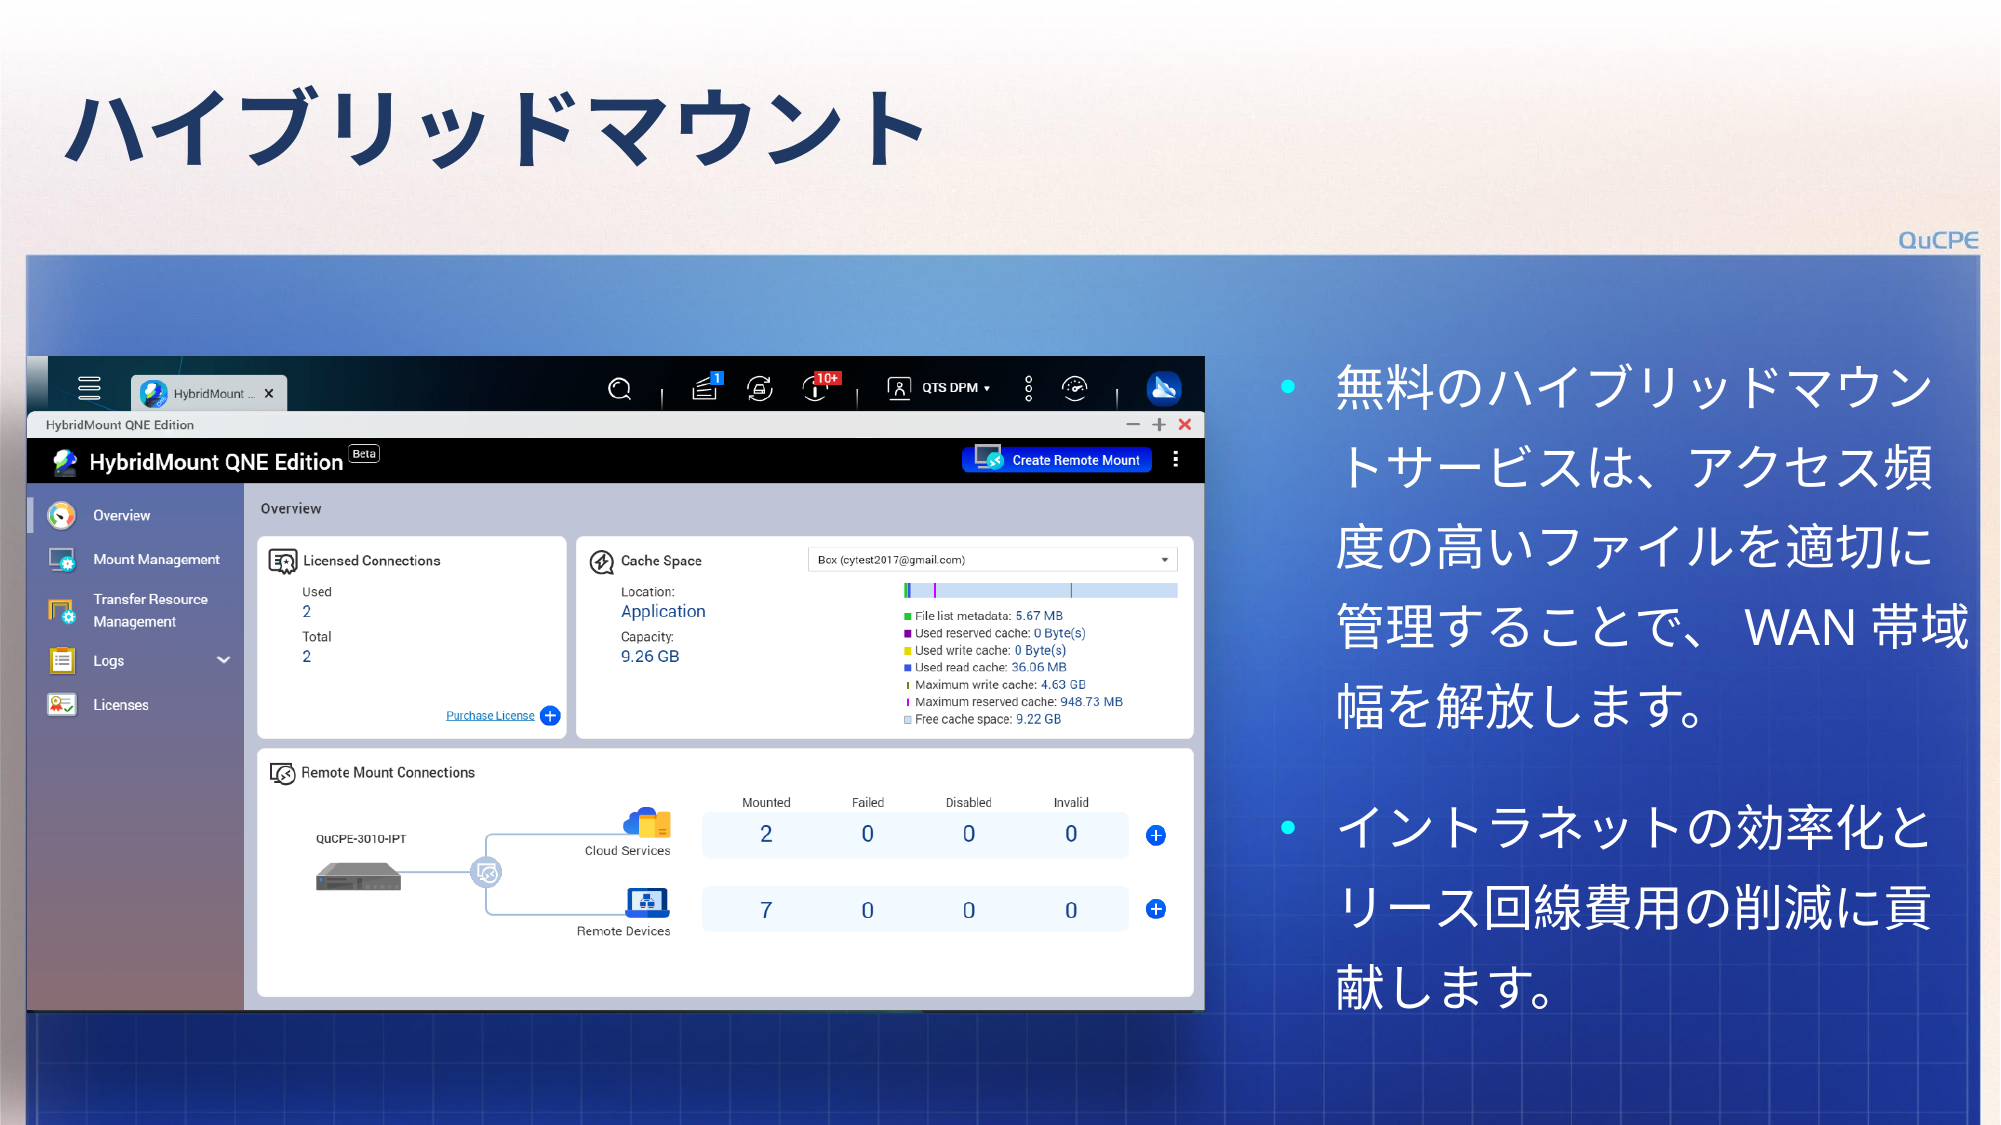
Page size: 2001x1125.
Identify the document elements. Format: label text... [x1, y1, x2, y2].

text_box ハイブリッドマウント [45, 66, 1857, 188]
picture [0, 0, 2000, 1125]
text_box 無料のハイブリッドマウントサービスは、アクセス頻度の高いファイルを適切に管理することで、WAN帯域幅を解放します。 イントラネットの効率化とリース回線費用の削減に貢献します。 [1240, 328, 1988, 1097]
